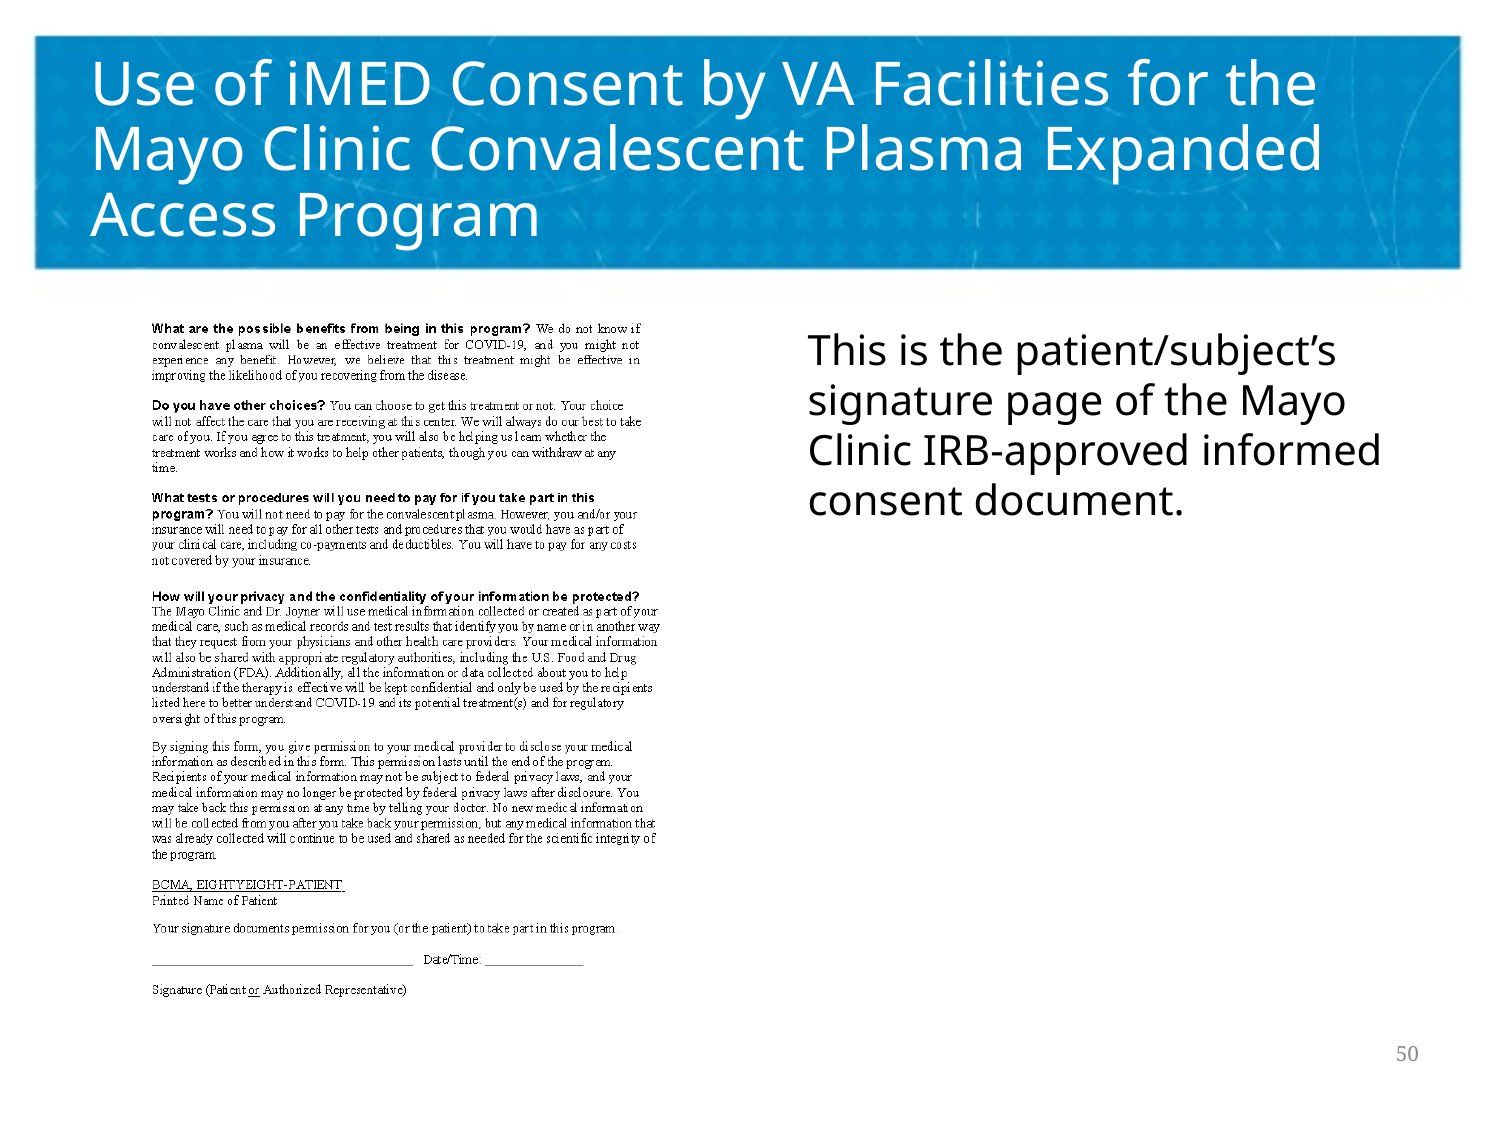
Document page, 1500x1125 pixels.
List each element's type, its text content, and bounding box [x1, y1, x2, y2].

title Use of iMED Consent by VA Facilities for the Mayo Clinic Convalescent Plasma Expanded Access Program [74, 44, 1426, 257]
picture [0, 0, 1500, 1125]
list This is the patient/subject’s signature page of the Mayo Clinic IRB-approved informed consent document. [792, 315, 1456, 1006]
